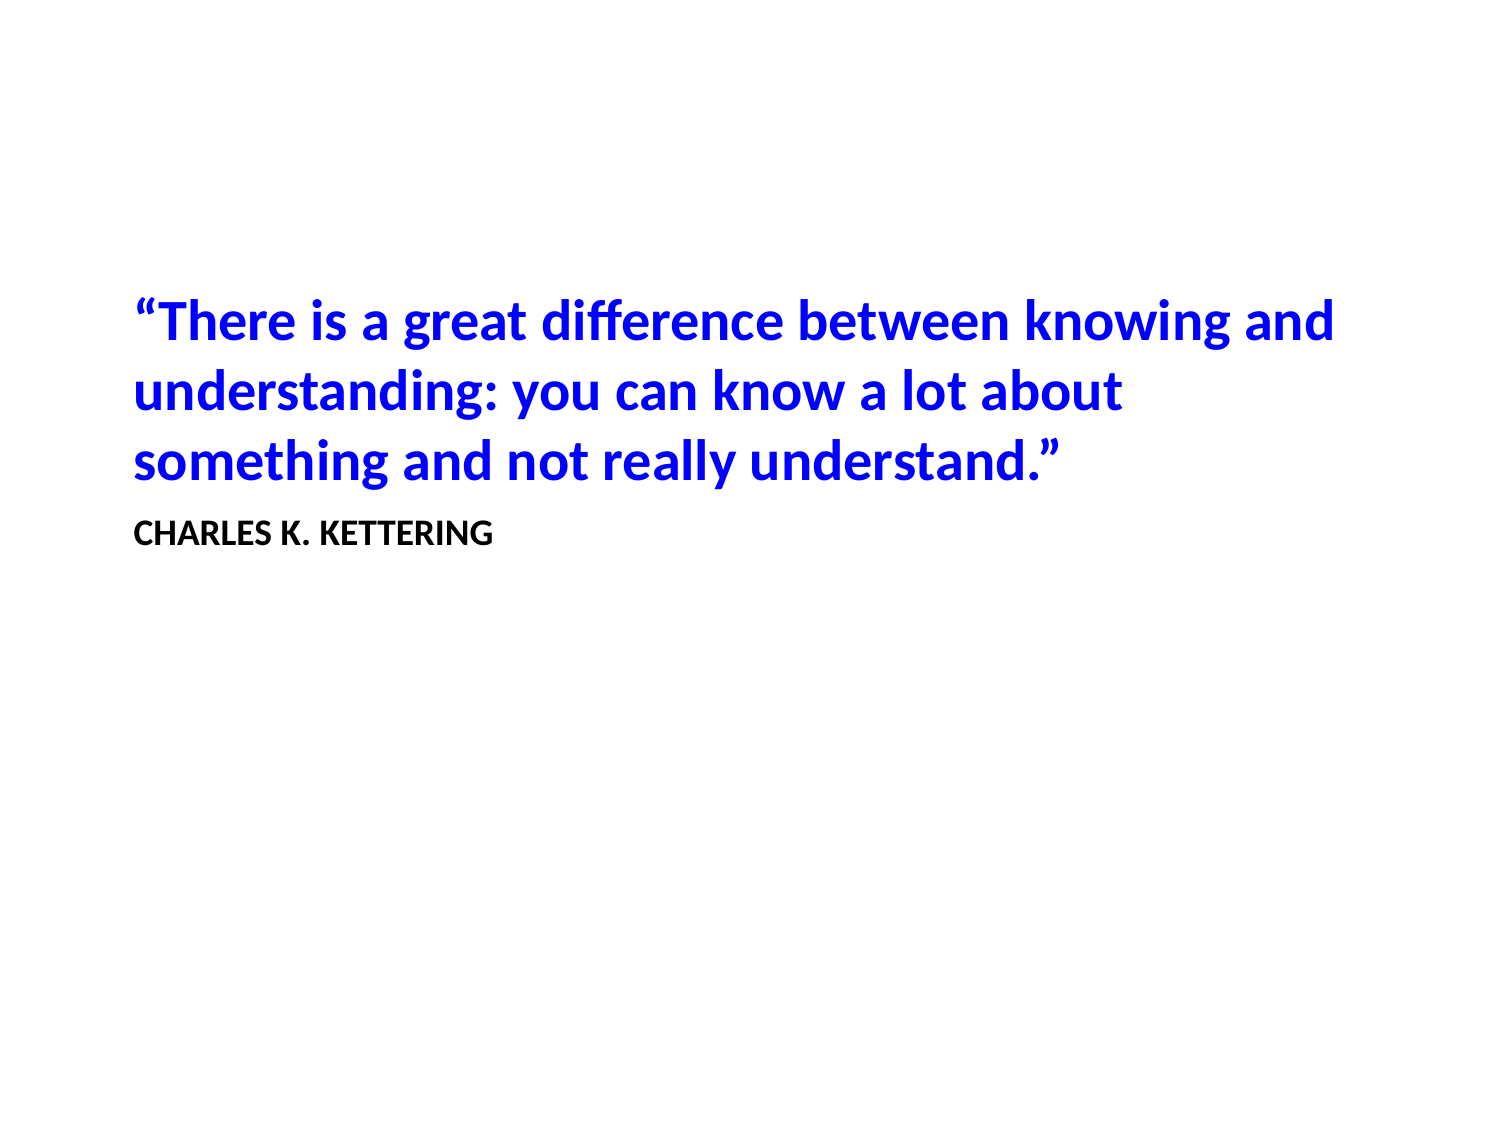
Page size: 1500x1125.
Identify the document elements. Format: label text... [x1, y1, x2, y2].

list “There is a great difference between knowing and understanding: you can know a lot about something and not really understand.” [118, 174, 1394, 500]
title Charles K. Kettering [118, 500, 1394, 575]
